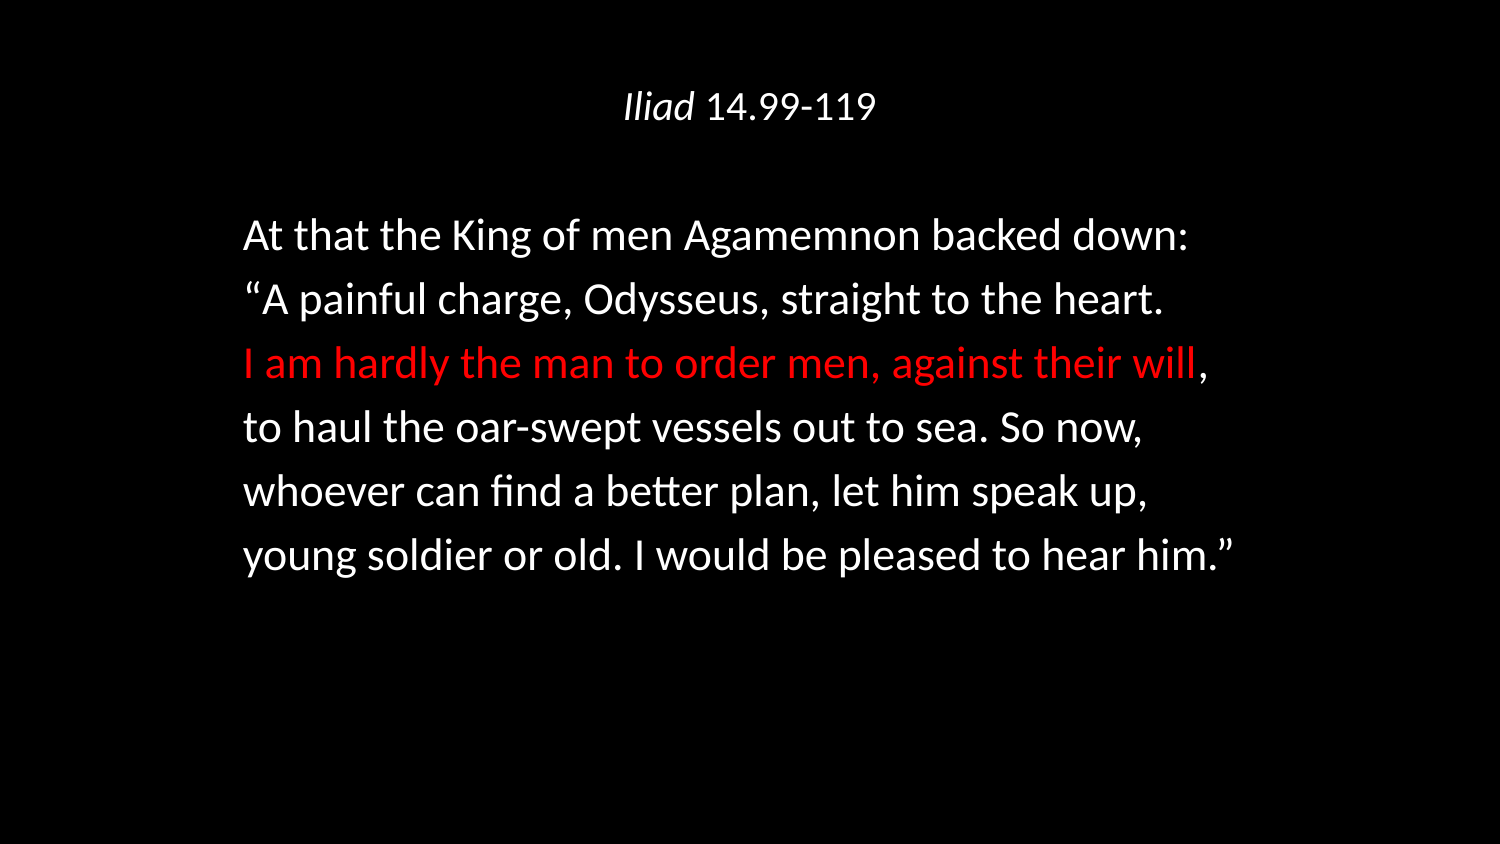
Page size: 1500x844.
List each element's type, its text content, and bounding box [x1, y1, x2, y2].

list At that the King of men Agamemnon backed down: “A painful charge, Odysseus, straight to the heart. I am hardly the man to order men, against their will, to haul the oar-swept vessels out to sea. So now, whoever can find a better plan, let him speak up, young soldier or old. I would be pleased to hear him.” [227, 196, 1264, 818]
title Iliad 14.99-119 [75, 33, 1425, 175]
